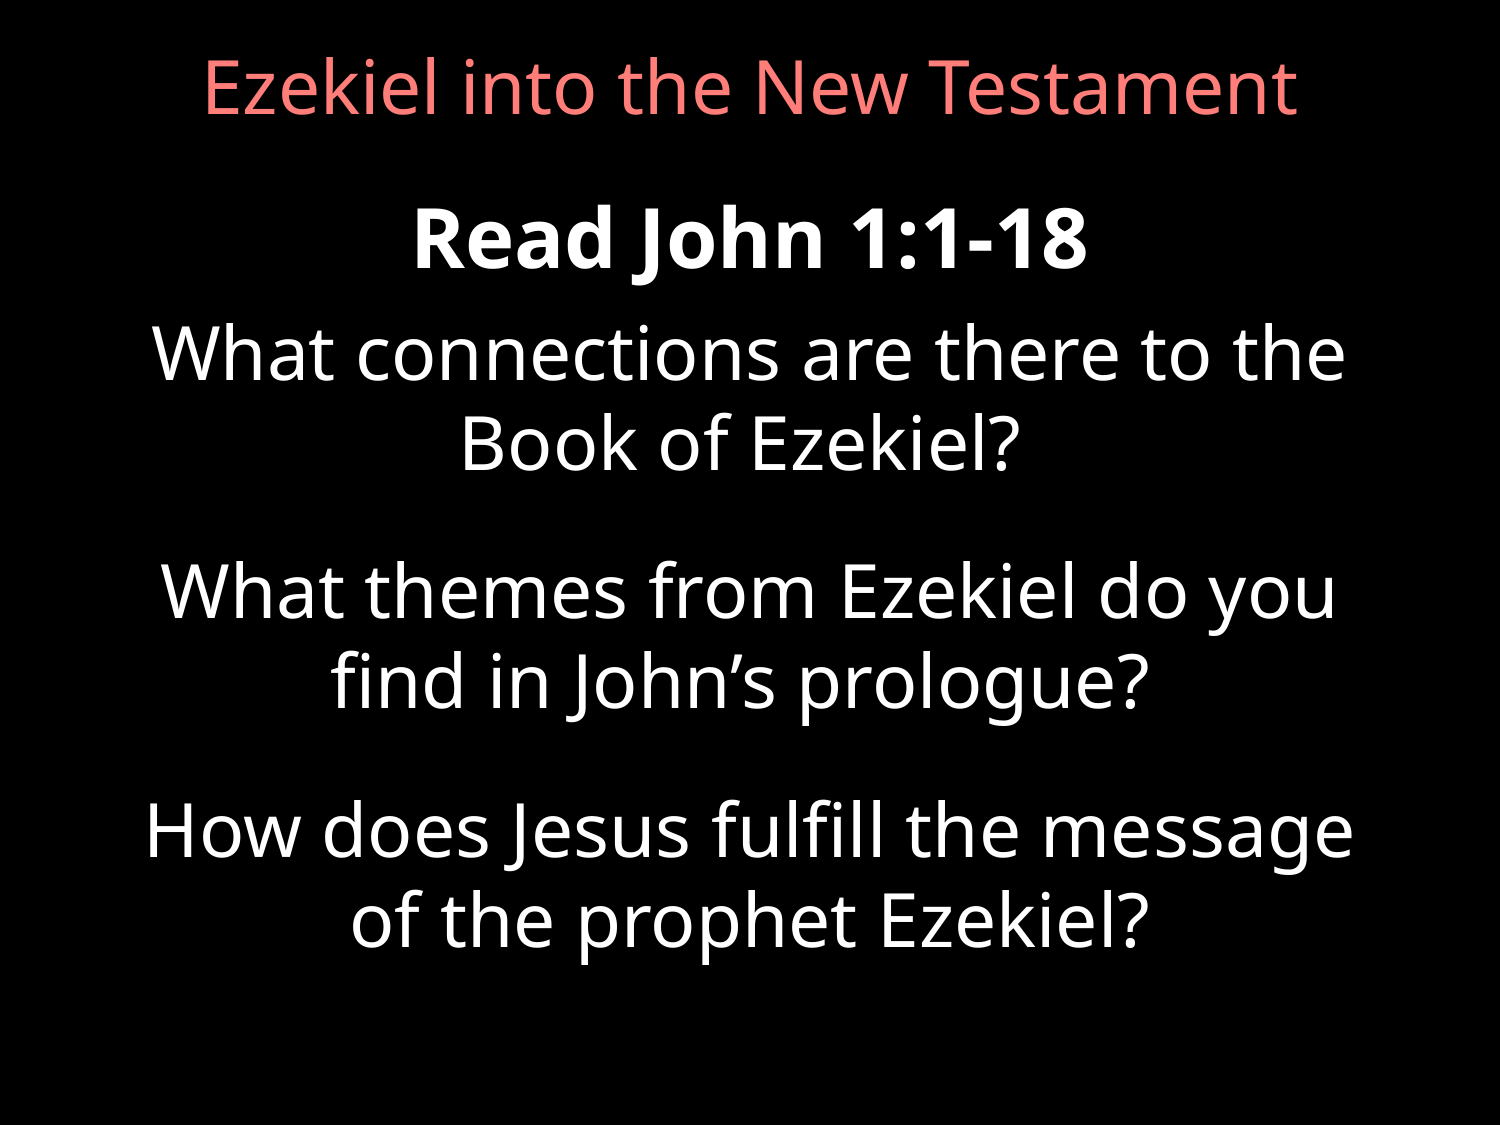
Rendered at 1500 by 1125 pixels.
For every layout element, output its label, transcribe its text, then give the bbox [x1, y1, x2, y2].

title Ezekiel into the New Testament [103, 23, 1397, 158]
text_box Read John 1:1-18 What connections are there to the Book of Ezekiel? What themes from Ezekiel do you find in John’s prologue? How does Jesus fulfill the message of the prophet Ezekiel? [103, 177, 1397, 1014]
